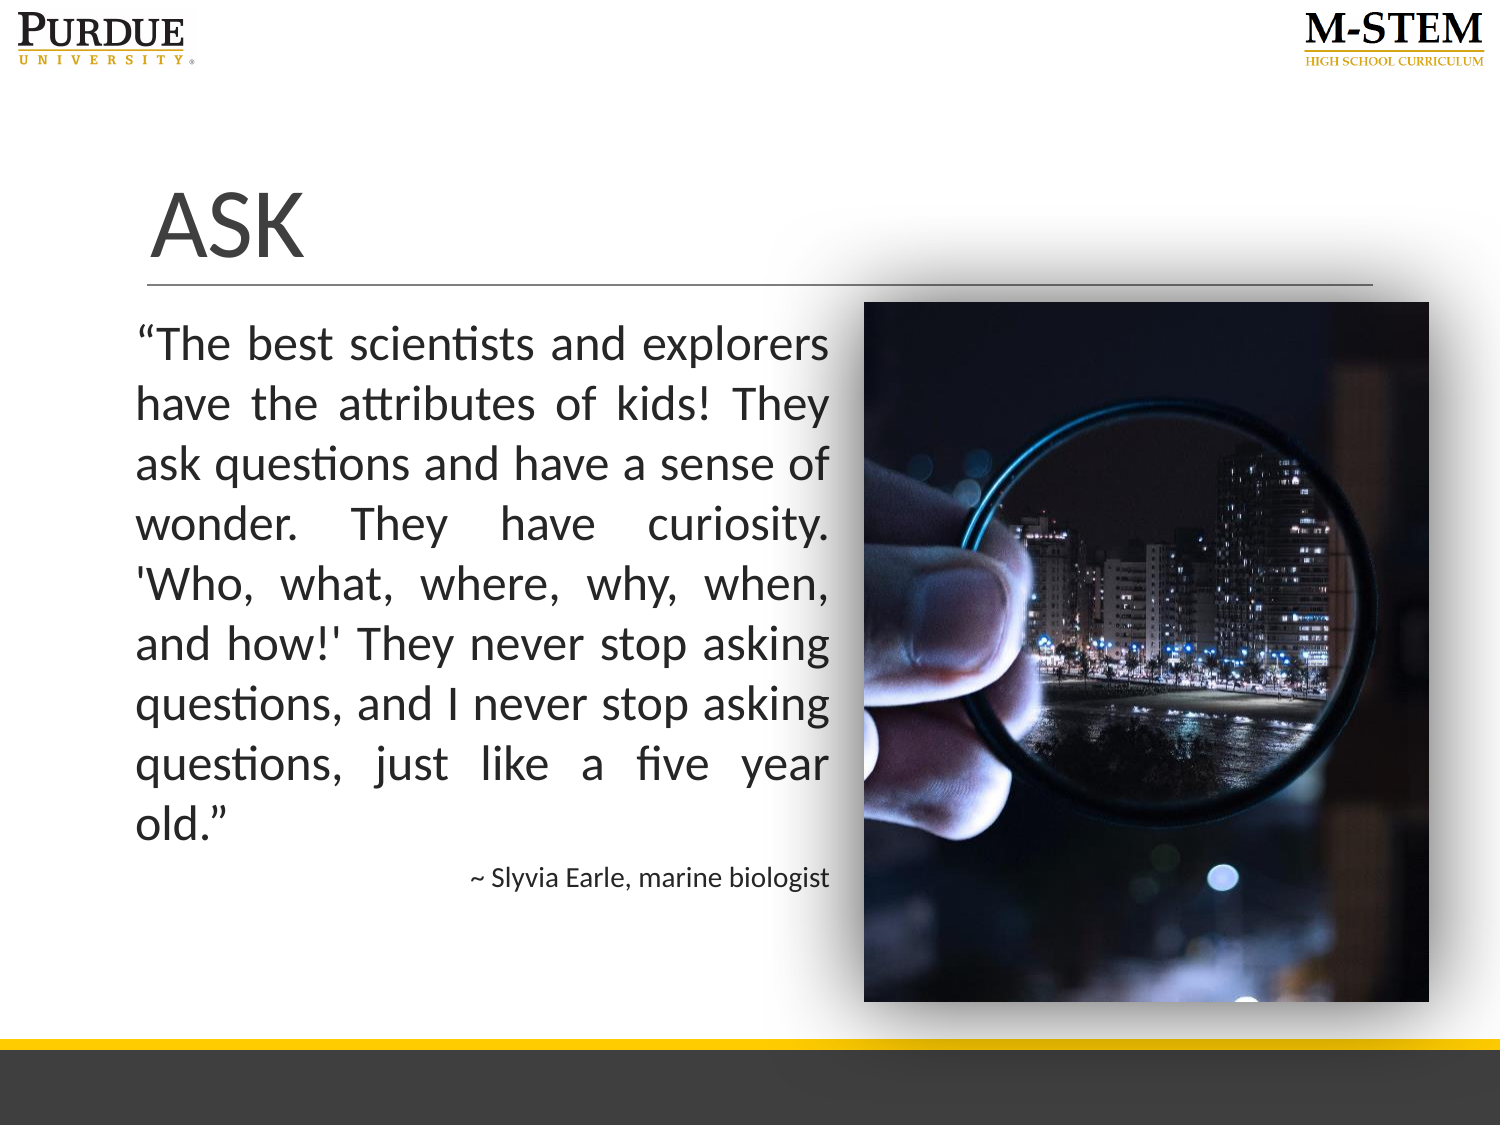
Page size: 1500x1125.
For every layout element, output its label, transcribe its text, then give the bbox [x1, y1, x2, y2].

title ASK [135, 47, 1373, 285]
picture [863, 302, 1430, 1002]
picture [1304, 11, 1485, 68]
picture [15, 8, 196, 68]
list “The best scientists and explorers have the attributes of kids! They ask questions and have a sense of wonder. They have curiosity. 'Who, what, where, why, when, and how!' They never stop asking questions, and I never stop asking questions, just like a five year old.” ~ Slyvia Earle, marine biologist [135, 302, 799, 963]
